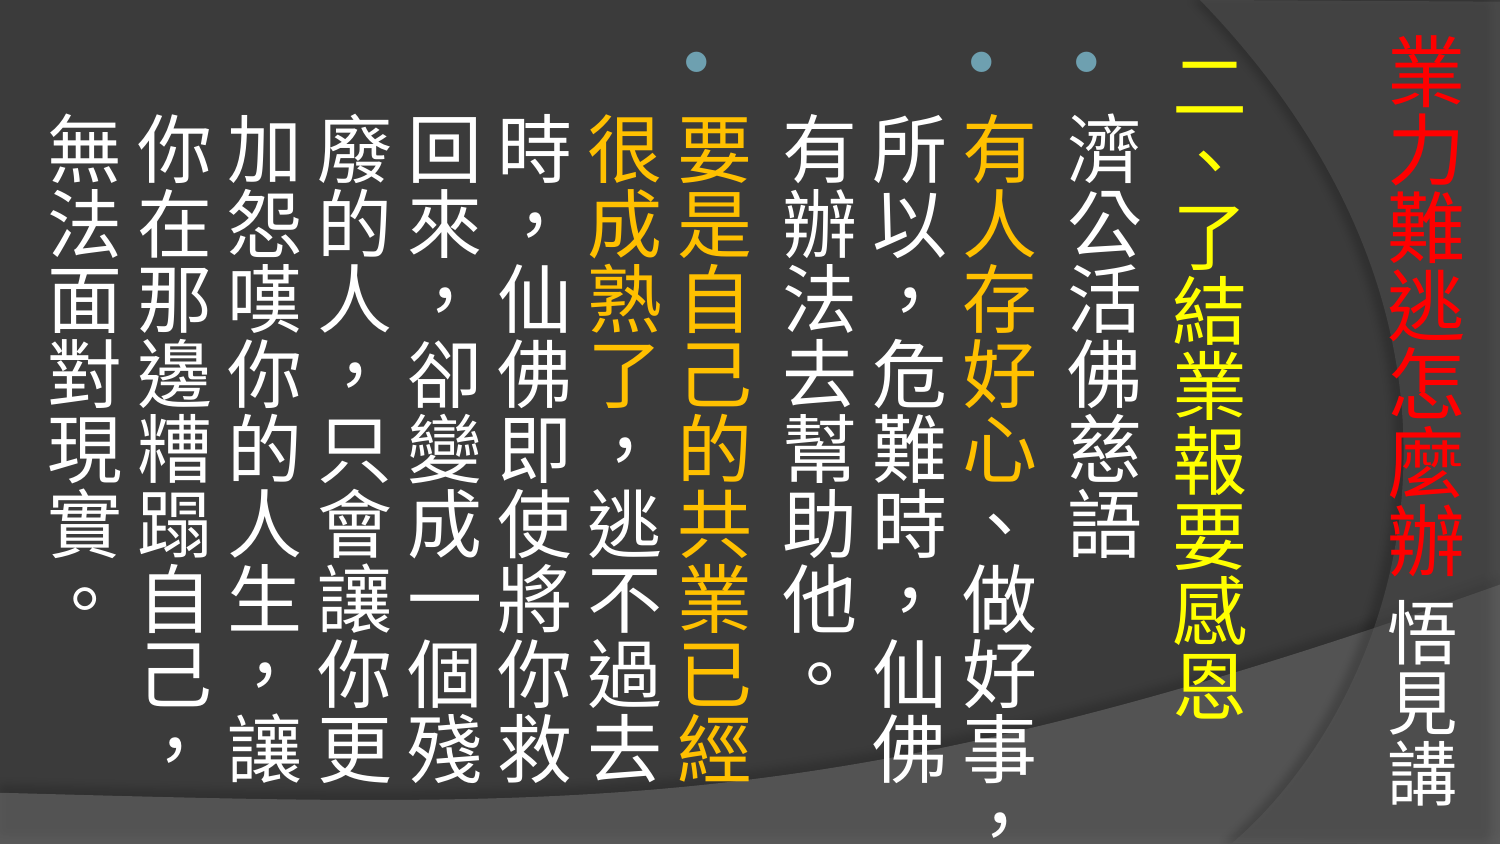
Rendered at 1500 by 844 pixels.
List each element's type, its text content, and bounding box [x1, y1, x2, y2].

title 業力難逃怎麼辦 悟見講 [1364, 21, 1483, 820]
list 二、了結業報要感恩 濟公活佛慈語 有人存好心、做好事，所以，危難時，仙佛有辦法去幫助他。 要是自己的共業已經很成熟了，逃不過去時，仙佛即使將你救回來，卻變成一個殘廢的人，只會讓你更加怨嘆你的人生，讓你在那邊糟蹋自己，無法面對現實。 [29, 27, 1365, 820]
